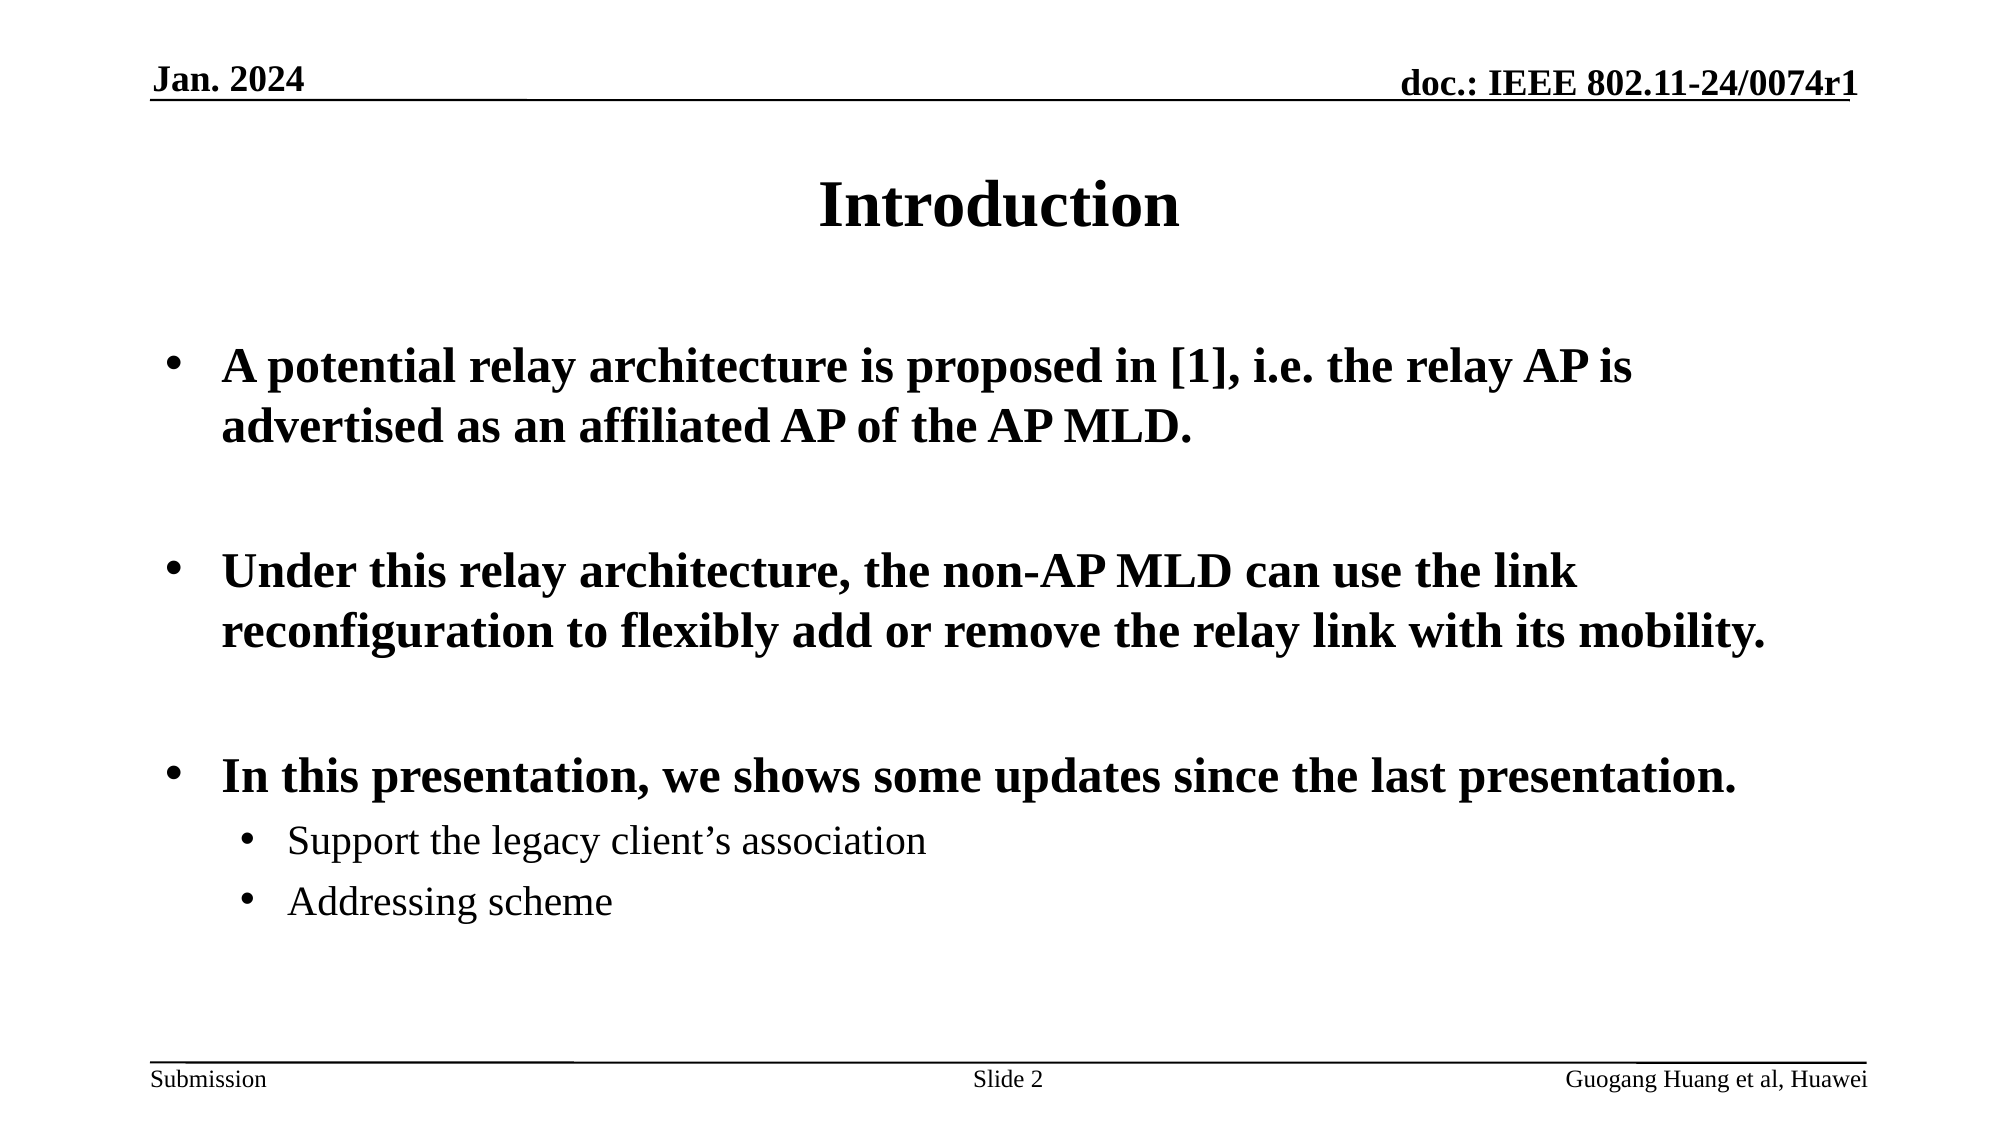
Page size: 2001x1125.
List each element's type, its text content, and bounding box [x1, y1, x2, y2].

list A potential relay architecture is proposed in [1], i.e. the relay AP is advertised as an affiliated AP of the AP MLD. Under this relay architecture, the non-AP MLD can use the link reconfiguration to flexibly add or remove the relay link with its mobility. In this presentation, we shows some updates since the last presentation. Support the legacy client’s association Addressing scheme [149, 324, 1850, 1000]
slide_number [152, 54, 563, 100]
title Introduction [149, 112, 1850, 288]
slide_number Slide 2 [950, 1061, 1067, 1123]
footer Guogang Huang et al, Huawei [1171, 1061, 1869, 1093]
